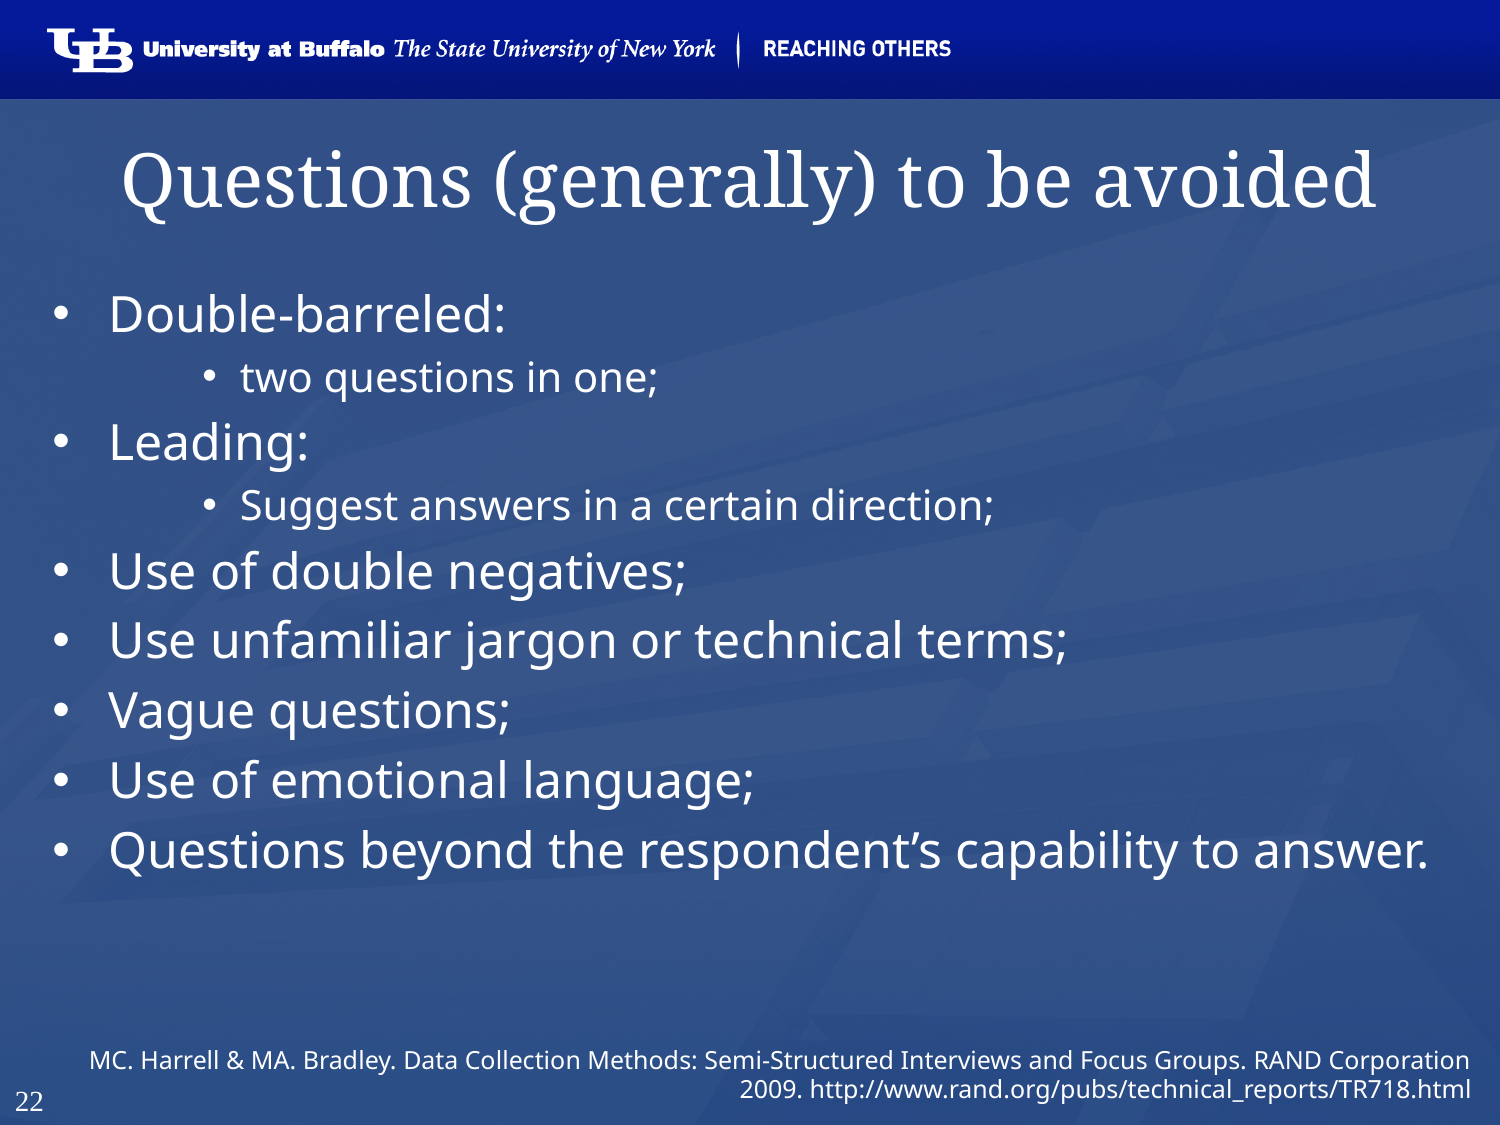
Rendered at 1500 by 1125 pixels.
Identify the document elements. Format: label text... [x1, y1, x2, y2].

picture [0, 0, 1500, 99]
text_box MC. Harrell & MA. Bradley. Data Collection Methods: Semi-Structured Interviews and Focus Groups. RAND Corporation 2009. http://www.rand.org/pubs/technical_reports/TR718.html [62, 1036, 1488, 1112]
list Double-barreled: two questions in one; Leading: Suggest answers in a certain direction; Use of double negatives; Use unfamiliar jargon or technical terms; Vague questions; Use of emotional language; Questions beyond the respondent’s capability to answer. [37, 275, 1463, 1088]
title Questions (generally) to be avoided [37, 125, 1463, 250]
